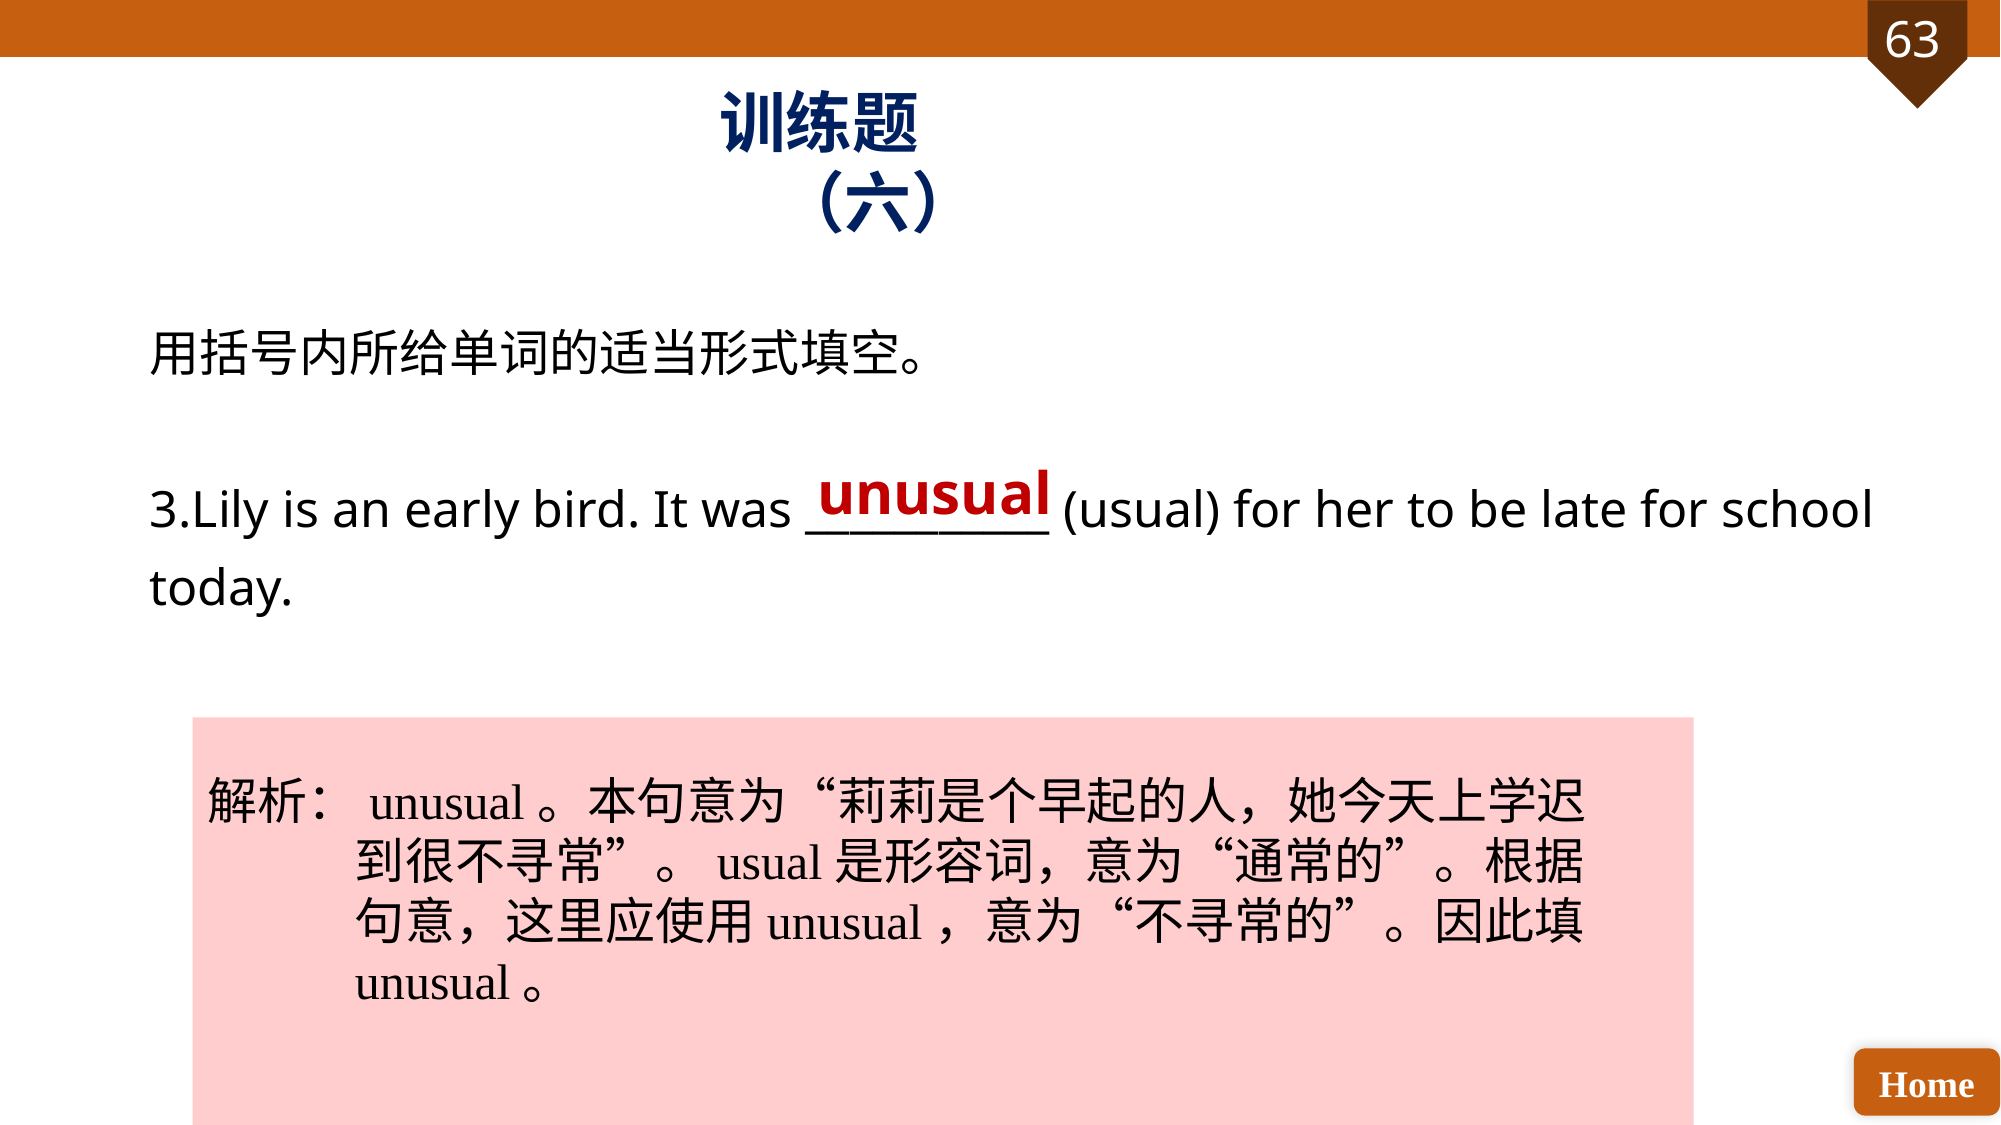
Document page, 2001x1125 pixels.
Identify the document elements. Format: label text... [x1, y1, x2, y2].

text_box unusual [802, 449, 1067, 534]
text_box 训练题（六） [704, 73, 1096, 249]
text_box 解析：unusual。本句意为“莉莉是个早起的人，她今天上学迟到很不寻常”。usual是形容词，意为“通常的”。根据句意，这里应使用unusual，意为“不寻常的”。因此填unusual。 [192, 762, 1608, 1017]
text_box 用括号内所给单词的适当形式填空。 3.Lily is an early bird. It was ___________ (usual) for her to be late for school today. [135, 296, 1948, 624]
text_box [191, 716, 1695, 1125]
